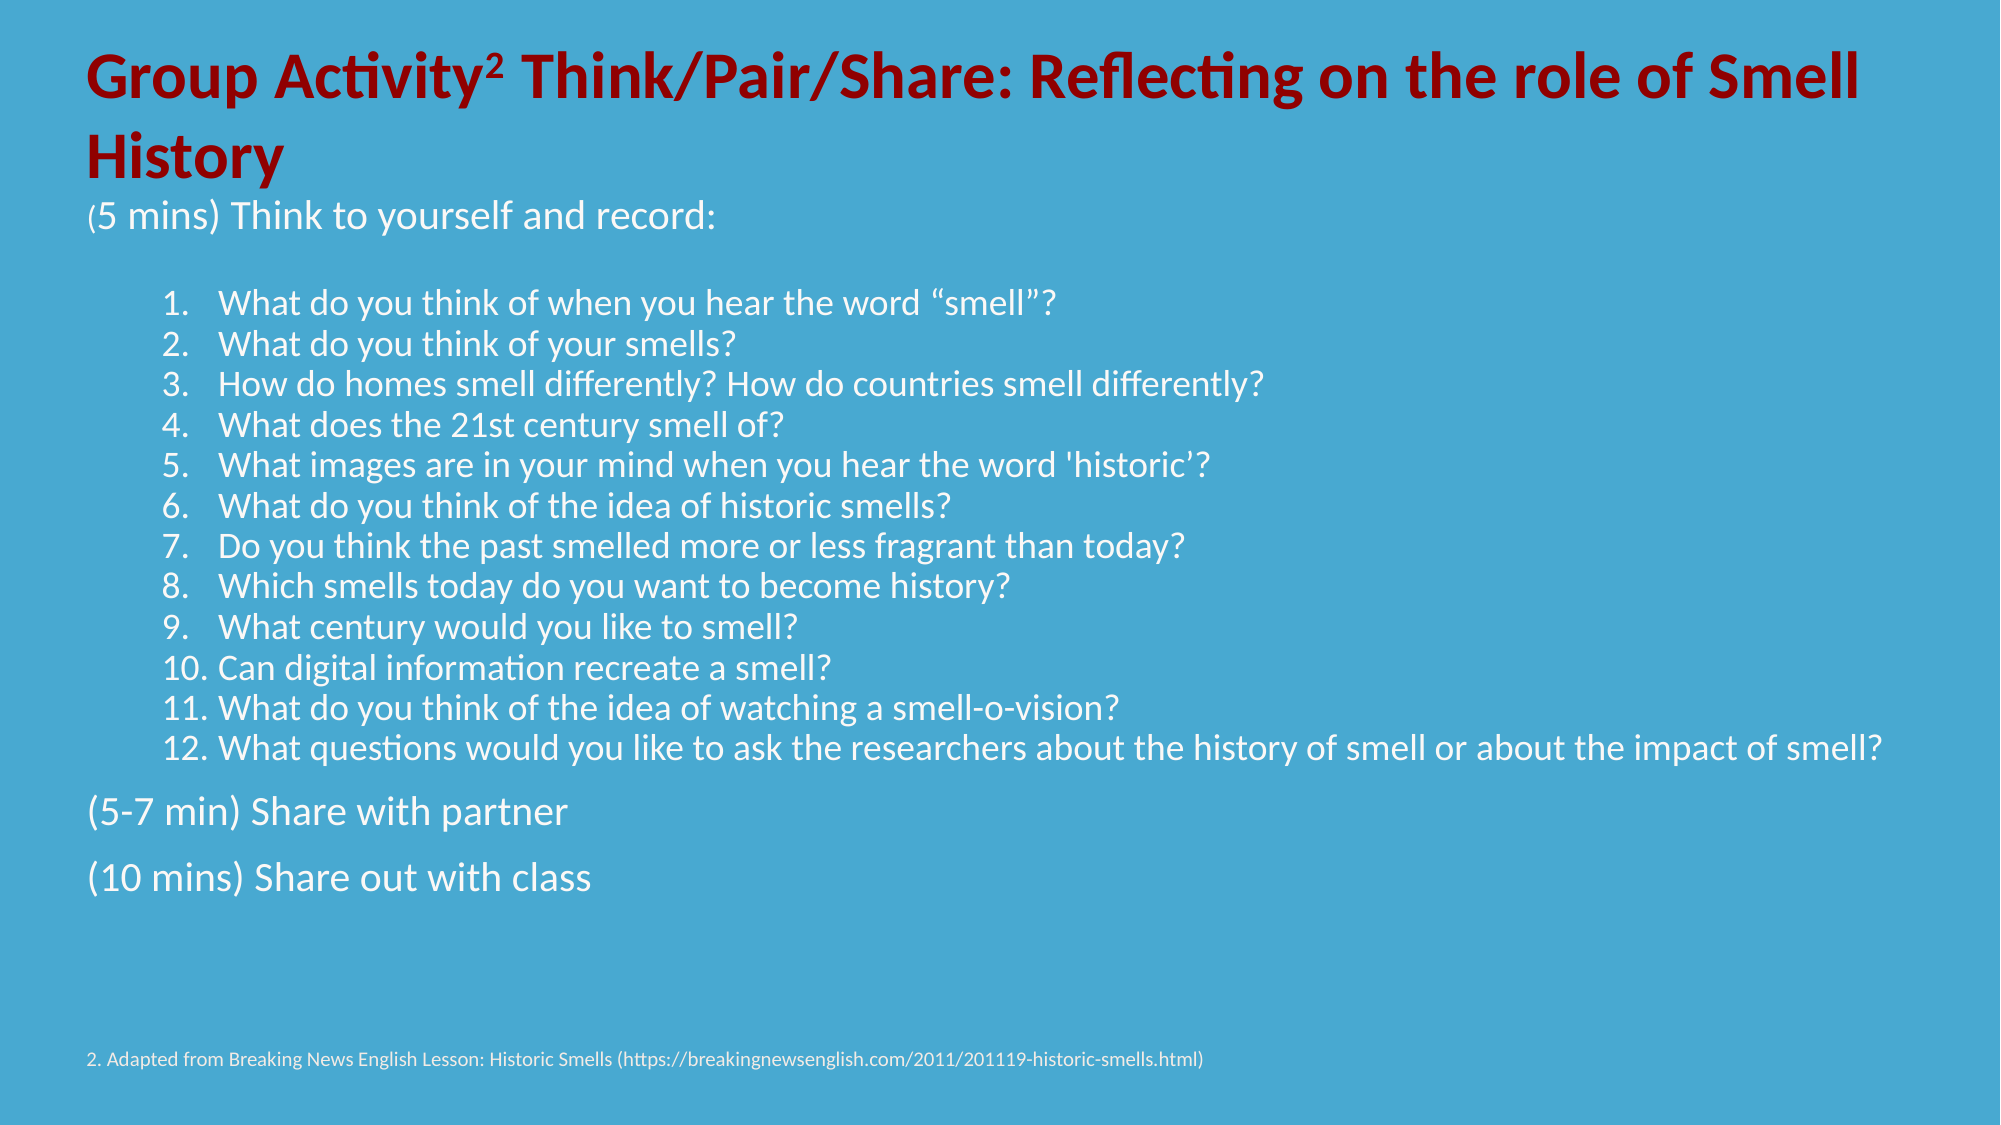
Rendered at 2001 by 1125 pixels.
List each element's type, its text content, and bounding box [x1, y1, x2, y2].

text_box 2. Adapted from Breaking News English Lesson: Historic Smells (https://breakingnewsenglish.com/2011/201119-historic-smells.html) [71, 1038, 1942, 1124]
list (5 mins) Think to yourself and record: What do you think of when you hear the word “smell”? What do you think of your smells? How do homes smell differently? How do countries smell differently? What does the 21st century smell of? What images are in your mind when you hear the word 'historic’? What do you think of the idea of historic smells? Do you think the past smelled more or less fragrant than today? Which smells today do you want to become history? What century would you like to smell? Can digital information recreate a smell? What do you think of the idea of watching a smell-o-vision? What questions would you like to ask the researchers about the history of smell or about the impact of smell? (5-7 min) Share with partner (10 mins) Share out with class [71, 200, 1942, 1010]
text_box Group Activity2 Think/Pair/Share: Reflecting on the role of Smell History [71, 24, 1942, 200]
